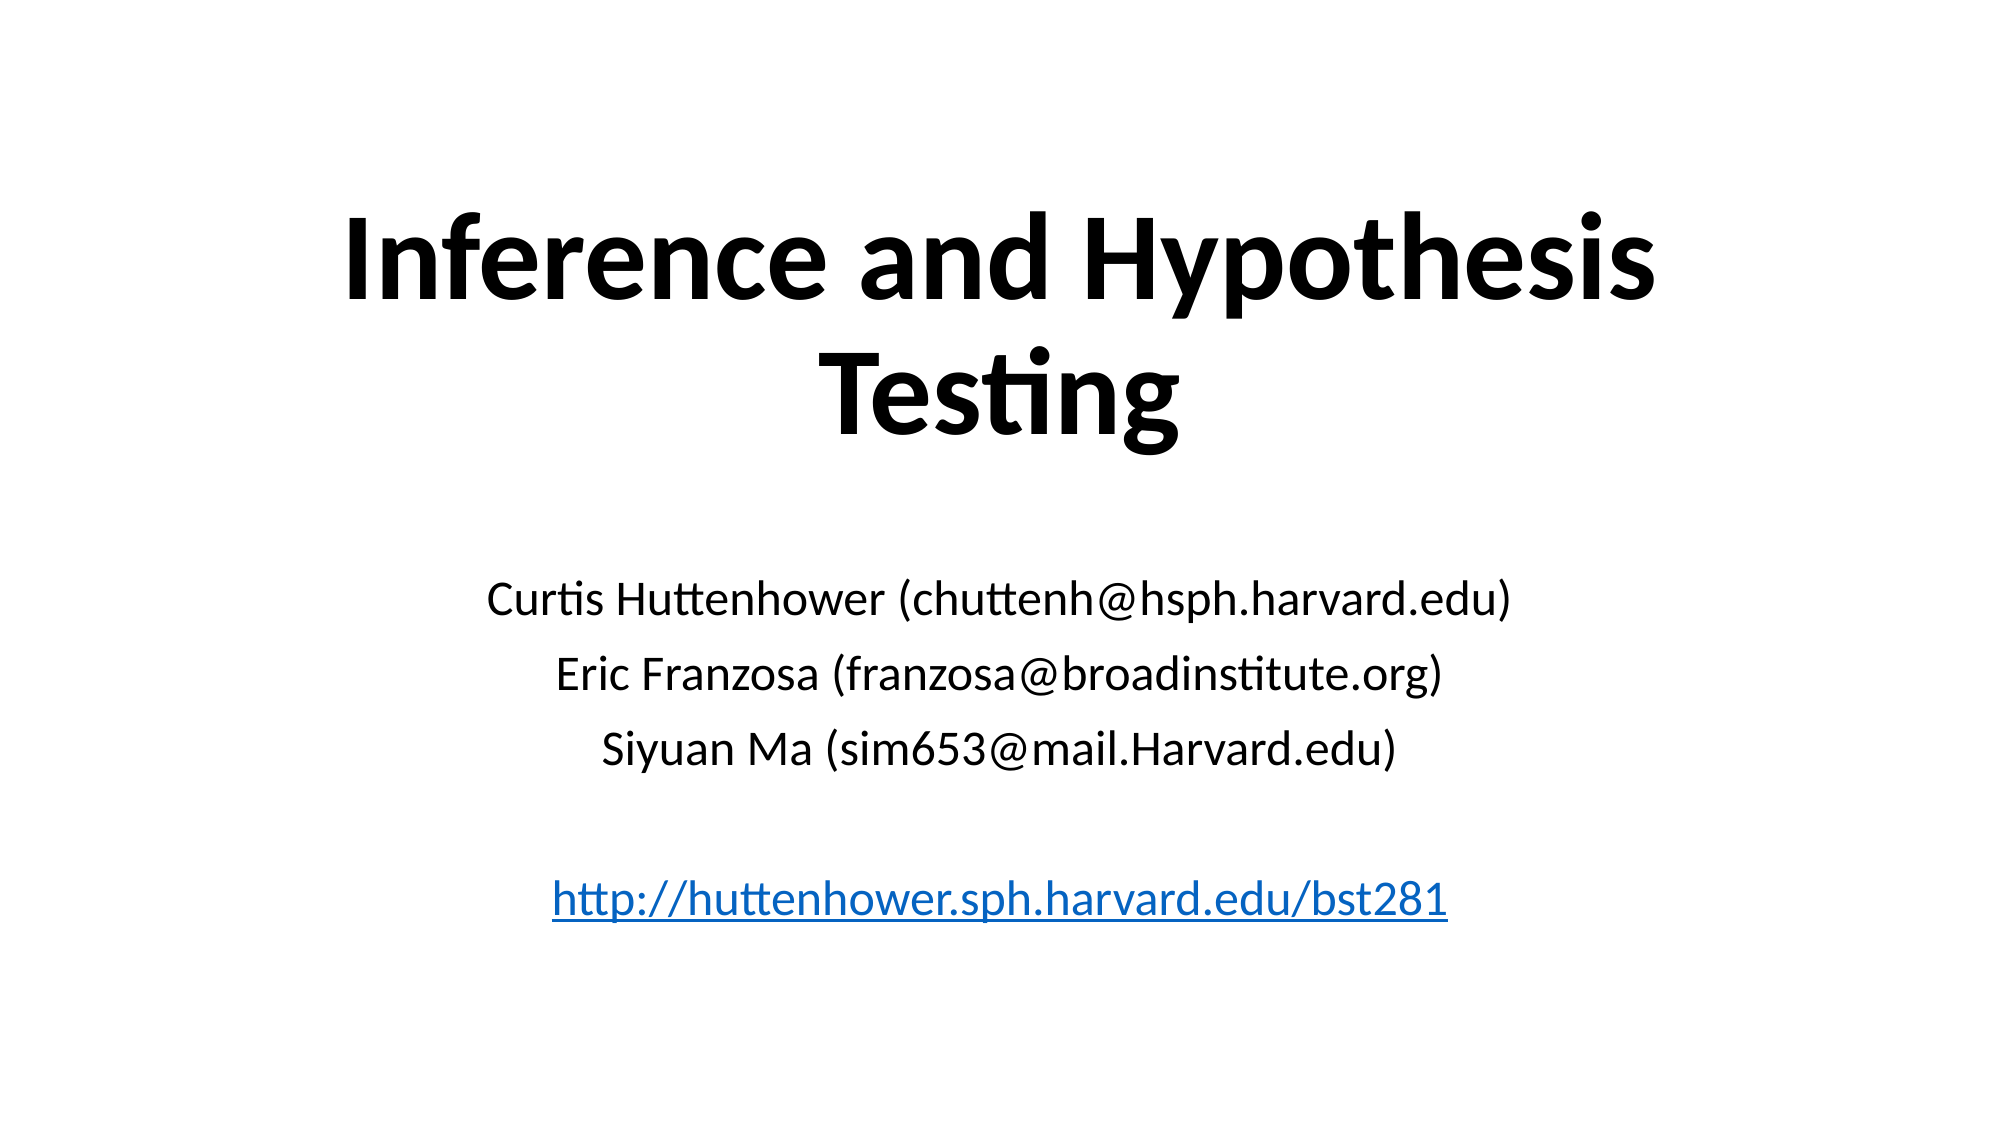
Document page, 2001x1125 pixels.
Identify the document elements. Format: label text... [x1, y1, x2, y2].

title Inference and Hypothesis Testing [249, 77, 1750, 470]
subtitle Curtis Huttenhower (chuttenh@hsph.harvard.edu) Eric Franzosa (franzosa@broadinstitute.org) Siyuan Ma (sim653@mail.Harvard.edu) http://huttenhower.sph.harvard.edu/bst281 [249, 484, 1750, 756]
